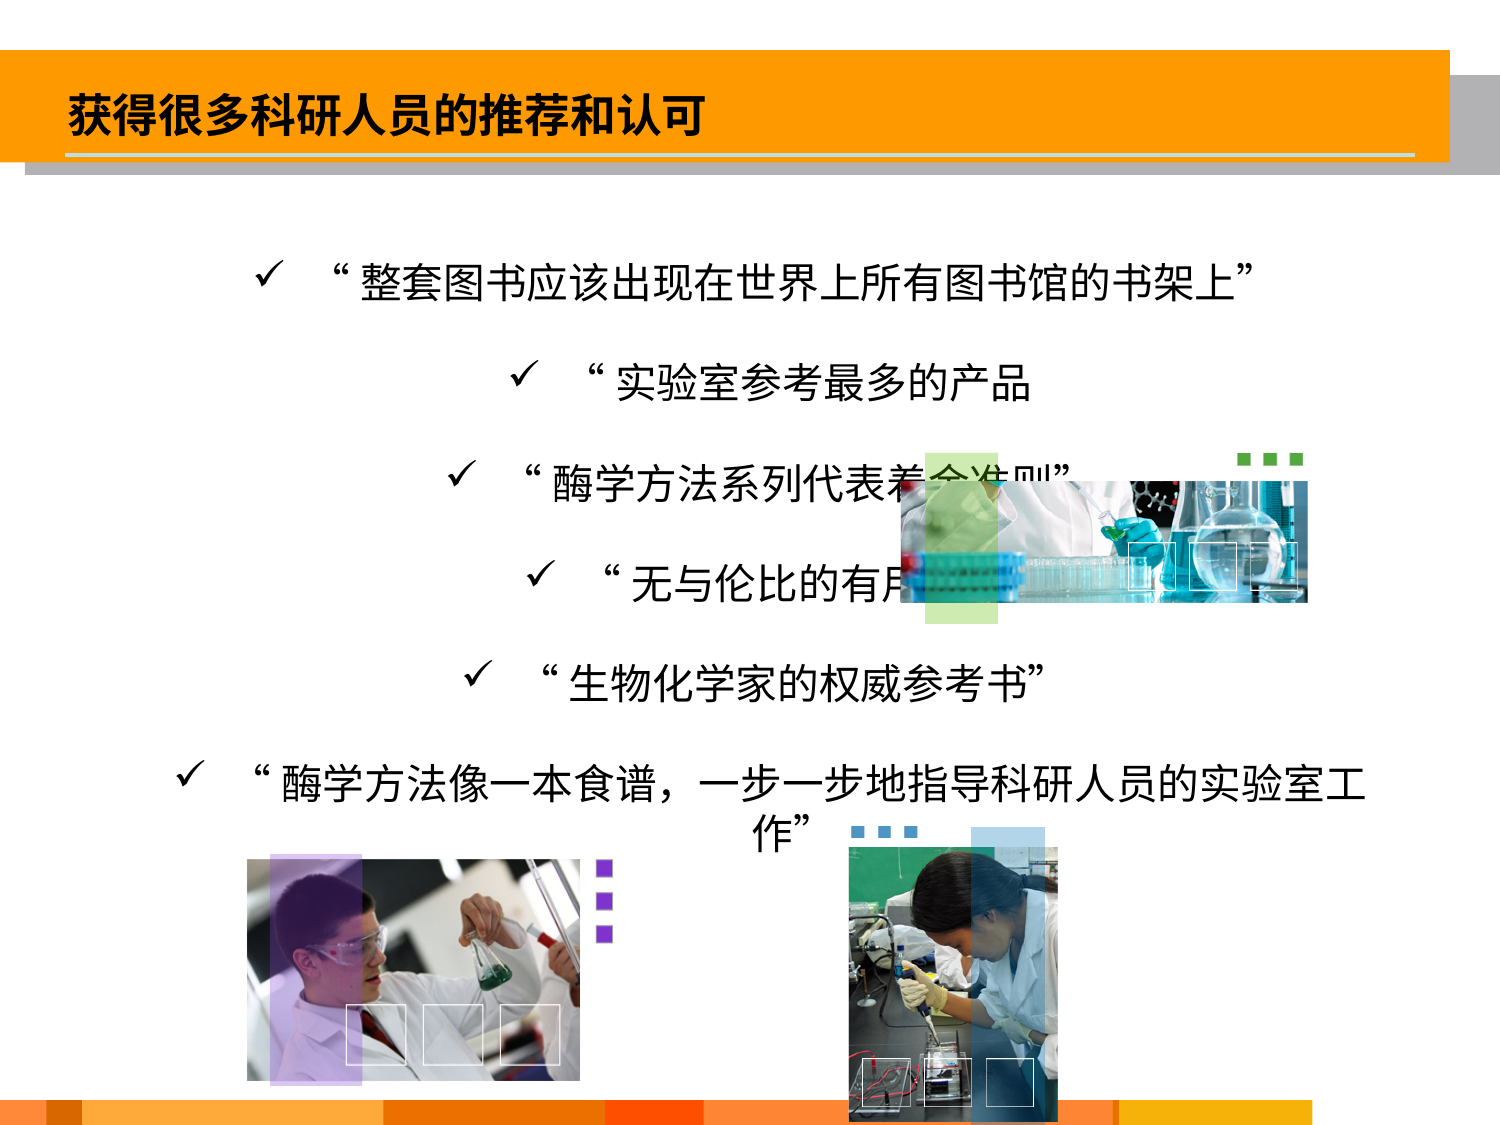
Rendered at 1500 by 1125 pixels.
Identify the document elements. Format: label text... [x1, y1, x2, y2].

picture [840, 807, 1079, 1125]
text_box 获得很多科研人员的推荐和认可 [52, 79, 723, 150]
picture [887, 438, 1383, 632]
text_box “整套图书应该出现在世界上所有图书馆的书架上” “实验室参考最多的产品 “酶学方法系列代表着金准则” “无与伦比的有用性” “生物化学家的权威参考书” “酶学方法像一本食谱，一步一步地指导科研人员的实验室工作” [125, 249, 1415, 865]
picture [237, 854, 633, 1086]
